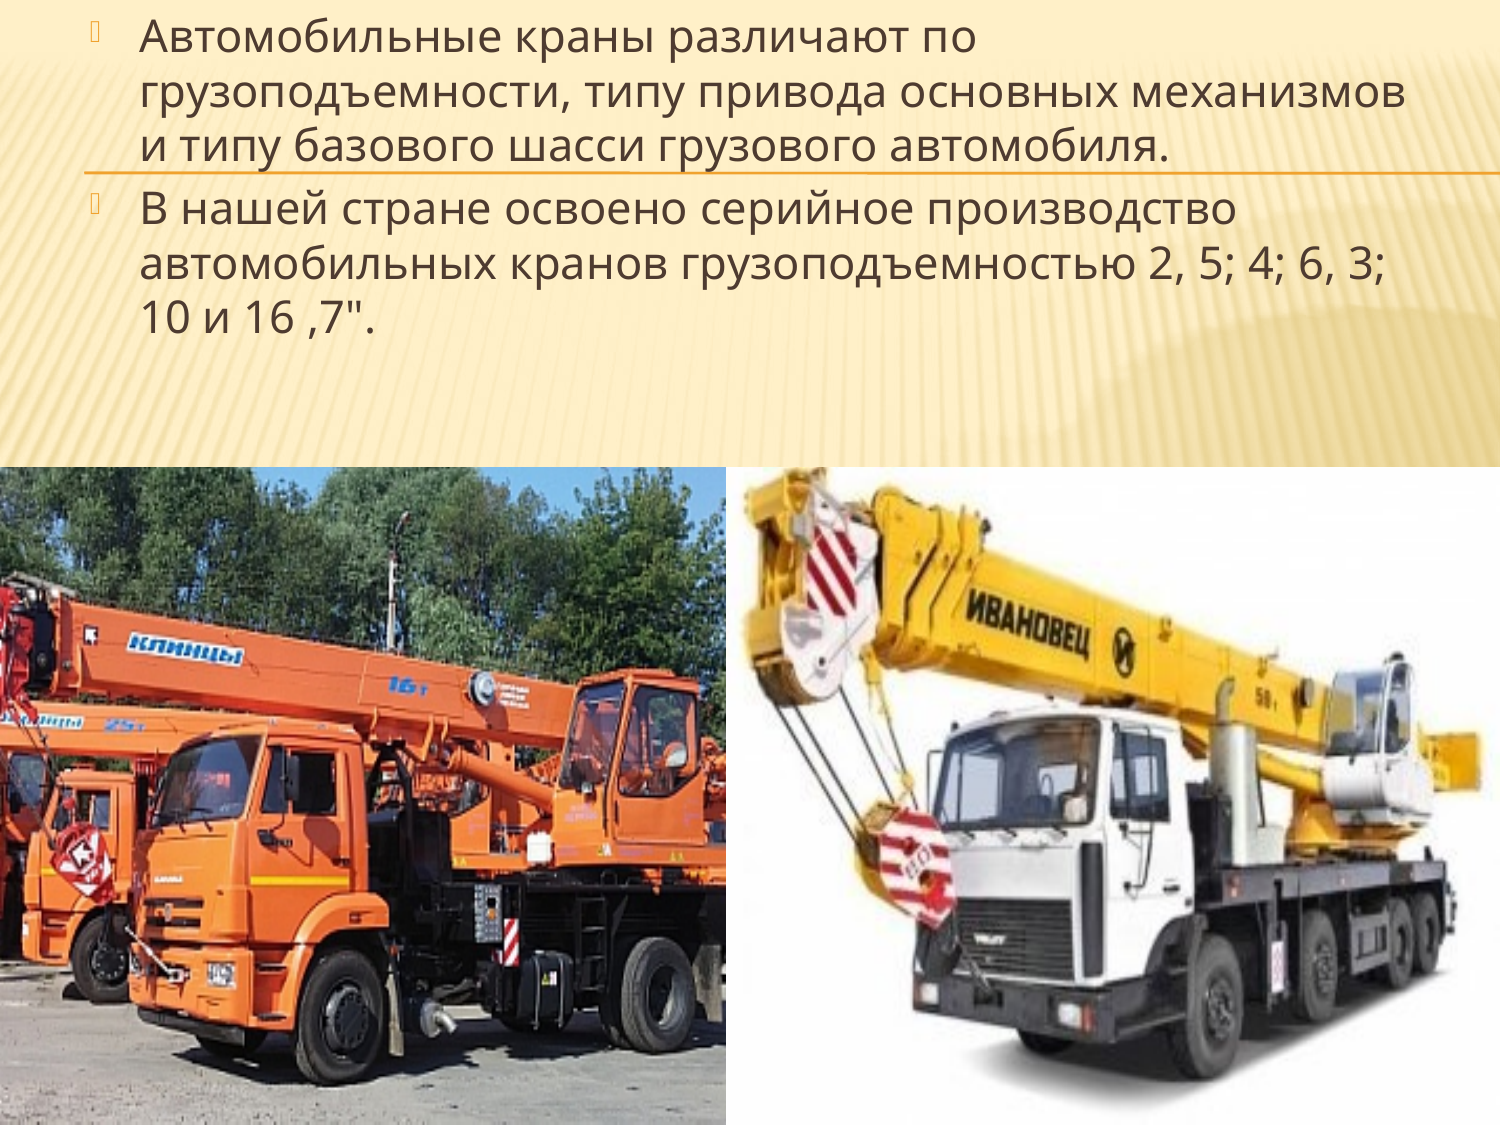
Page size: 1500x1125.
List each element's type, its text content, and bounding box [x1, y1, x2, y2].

picture [0, 467, 1500, 1125]
list Автомобильные краны различают по грузоподъемности, типу привода основных механизмов и типу базового шасси грузового автомобиля. В нашей стране освоено серийное производство автомобильных кранов грузоподъемностью 2, 5; 4; 6, 3; 10 и 16 ,7". [75, 0, 1425, 465]
